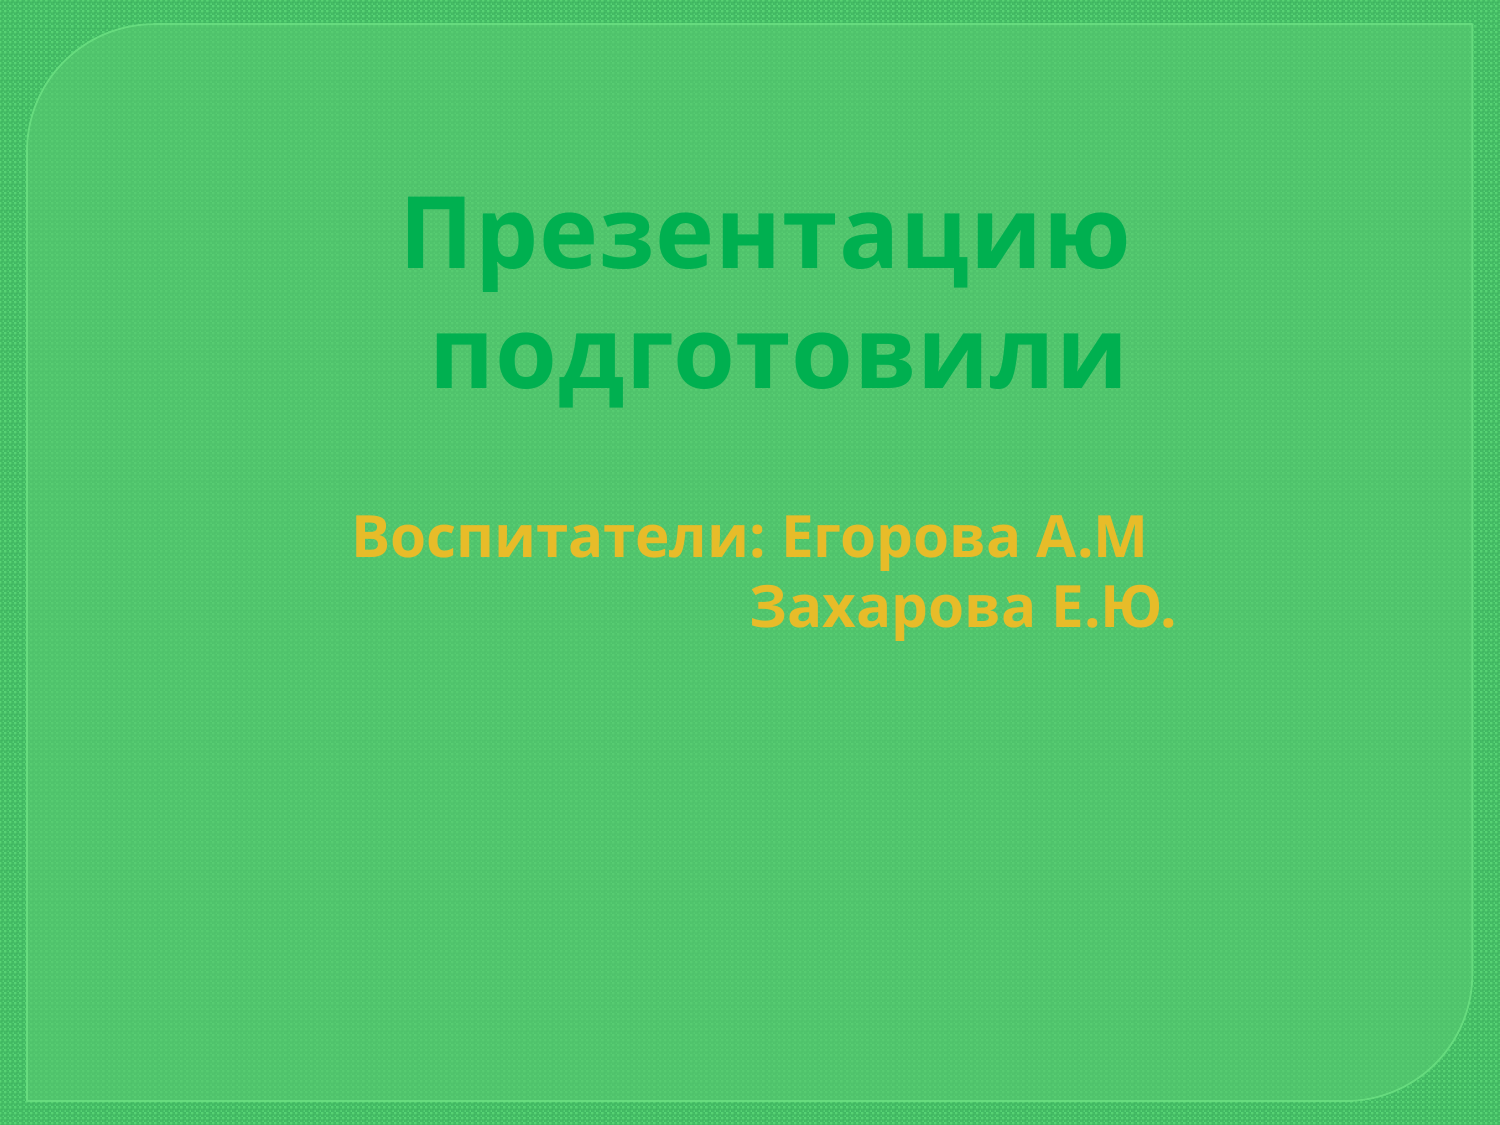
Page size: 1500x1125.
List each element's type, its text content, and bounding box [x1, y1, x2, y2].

text_box Презентацию подготовили [348, 160, 1211, 416]
text_box Воспитатели: Егорова А.М Захарова Е.Ю. [289, 491, 1211, 647]
